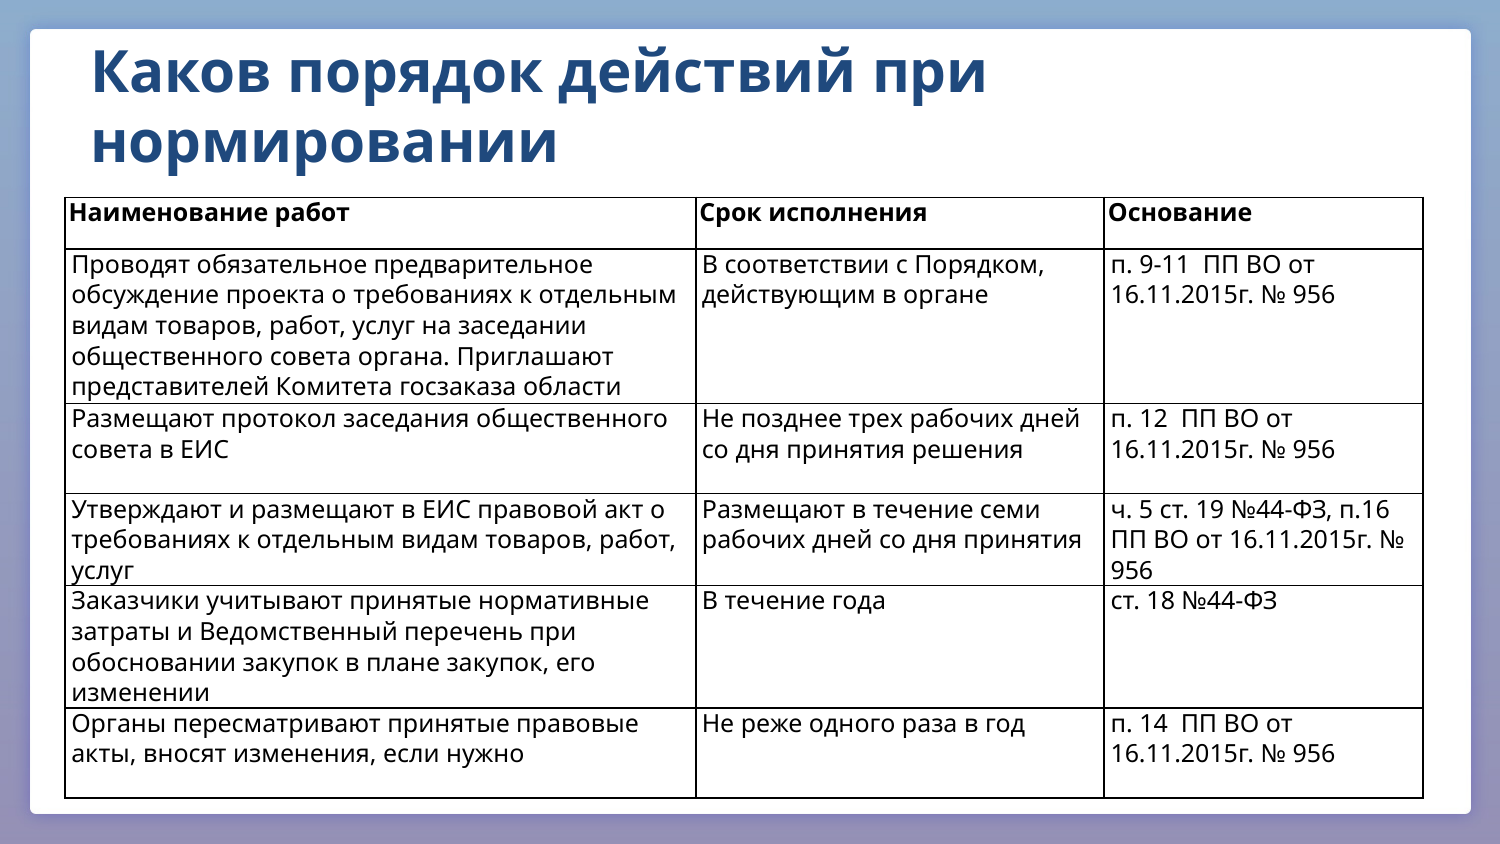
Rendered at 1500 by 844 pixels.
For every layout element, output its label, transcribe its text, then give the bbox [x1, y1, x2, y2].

table_header Срок исполнения [697, 198, 1103, 248]
table_cell п. 9-11 ПП ВО от 16.11.2015г. № 956 [1105, 250, 1422, 403]
table_header Наименование работ [66, 198, 695, 248]
table_cell п. 12 ПП ВО от 16.11.2015г. № 956 [1105, 404, 1422, 493]
table_cell Не реже одного раза в год [697, 709, 1103, 797]
table_cell Утверждают и размещают в ЕИС правовой акт о требованиях к отдельным видам товаров, работ, услуг [66, 494, 695, 585]
table_cell В течение года [697, 586, 1103, 707]
table_cell Органы пересматривают принятые правовые акты, вносят изменения, если нужно [66, 709, 695, 797]
table_cell Размещают протокол заседания общественного совета в ЕИС [66, 404, 695, 493]
table_cell ст. 18 №44-ФЗ [1105, 586, 1422, 707]
table_cell Проводят обязательное предварительное обсуждение проекта о требованиях к отдельным видам товаров, работ, услуг на заседании общественного совета органа. Приглашают представителей Комитета госзаказа области [66, 250, 695, 403]
table_cell Заказчики учитывают принятые нормативные затраты и Ведомственный перечень при обосновании закупок в плане закупок, его изменении [66, 586, 695, 707]
table_cell Не позднее трех рабочих дней со дня принятия решения [697, 404, 1103, 493]
table_header Основание [1105, 198, 1422, 248]
table_cell п. 14 ПП ВО от 16.11.2015г. № 956 [1105, 709, 1422, 797]
title Каков порядок действий при нормировании [74, 33, 1426, 175]
picture [0, 0, 1500, 844]
table_cell В соответствии с Порядком, действующим в органе [697, 250, 1103, 403]
table_cell ч. 5 ст. 19 №44-ФЗ, п.16 ПП ВО от 16.11.2015г. № 956 [1105, 494, 1422, 585]
table_cell Размещают в течение семи рабочих дней со дня принятия [697, 494, 1103, 585]
